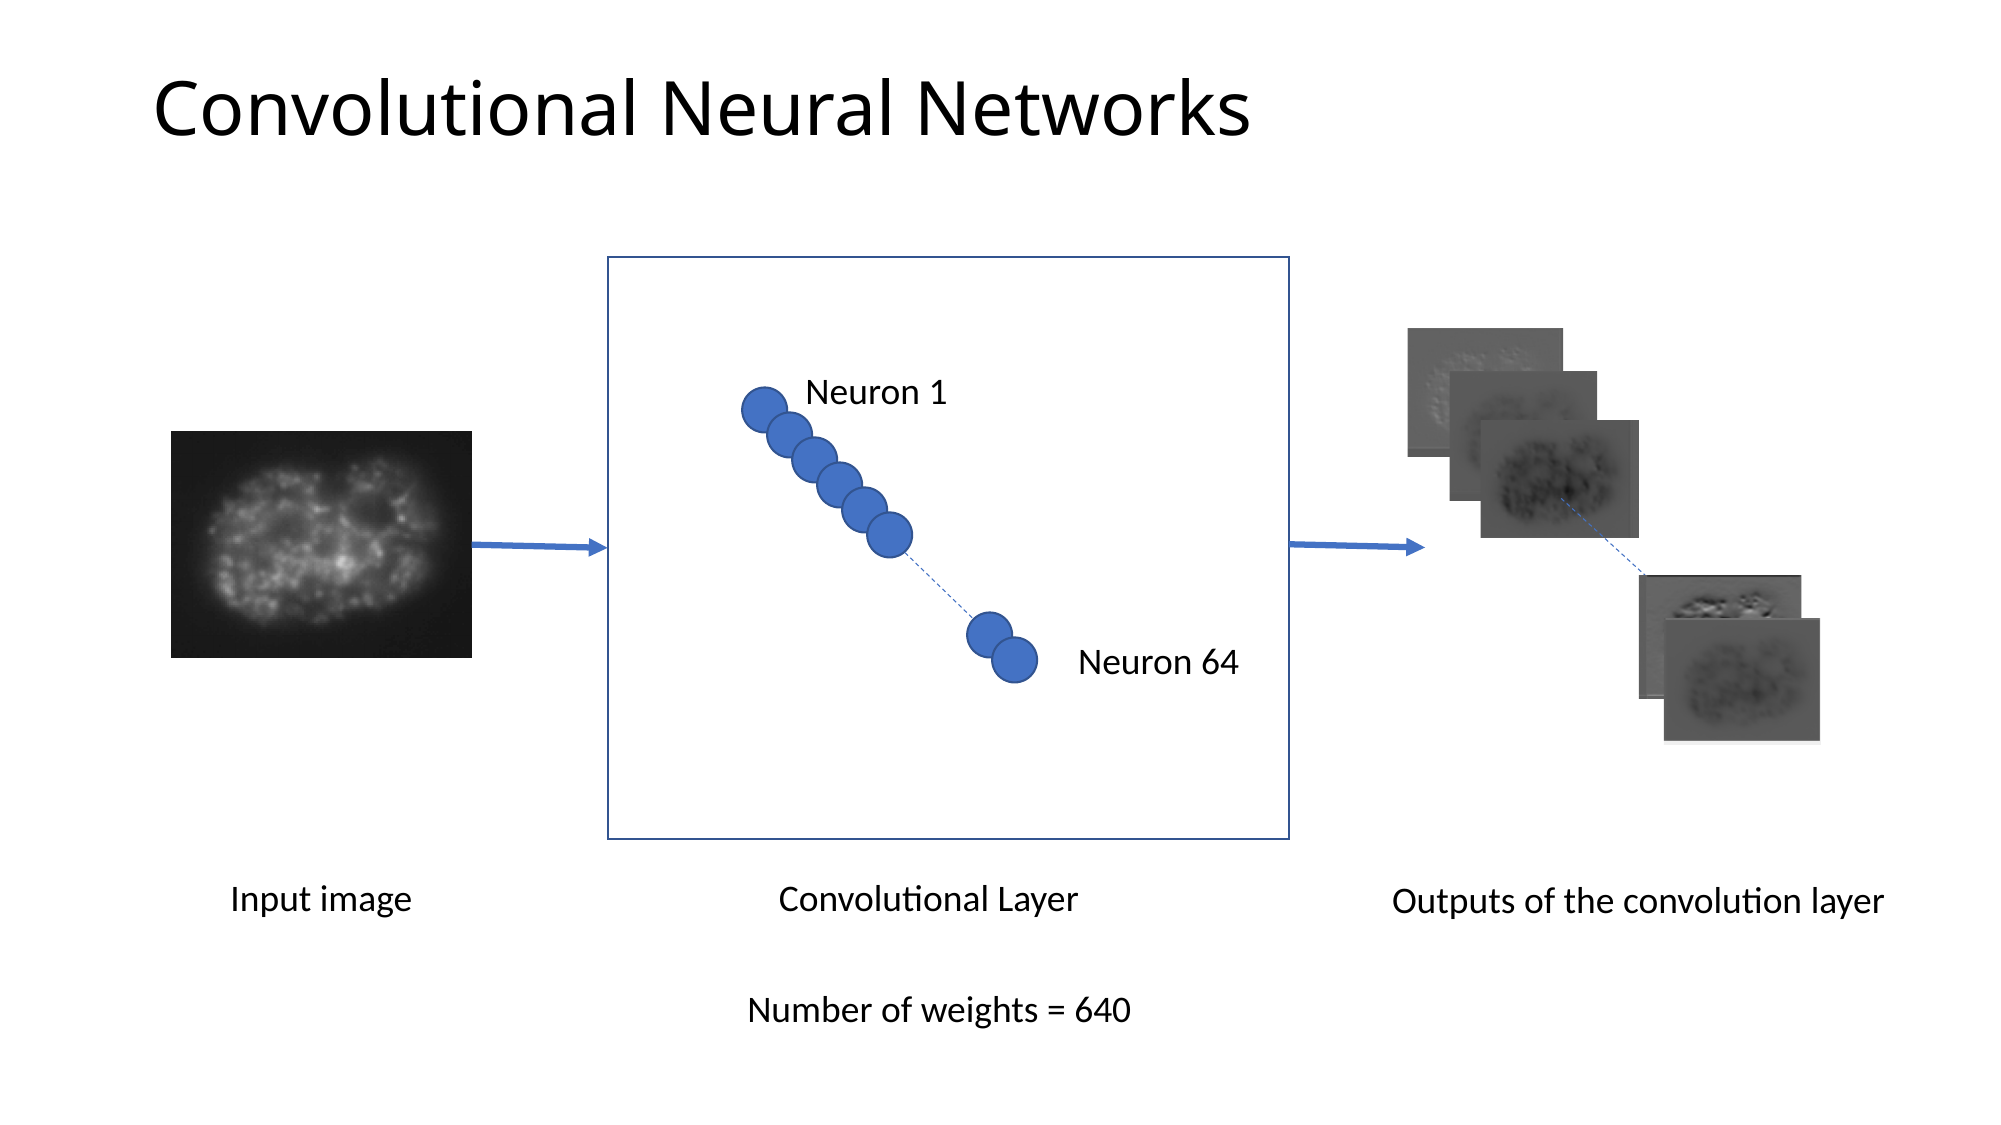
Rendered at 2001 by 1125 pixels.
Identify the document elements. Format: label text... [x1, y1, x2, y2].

text_box [607, 256, 1290, 840]
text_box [471, 544, 608, 548]
picture [1407, 328, 1639, 538]
text_box Outputs of the convolution layer [1377, 868, 1901, 929]
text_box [899, 547, 980, 625]
text_box Number of weights = 640 [732, 977, 1147, 1038]
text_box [1561, 498, 1699, 624]
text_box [1289, 544, 1426, 548]
picture [171, 431, 472, 658]
text_box Convolutional Layer [764, 866, 1094, 926]
text_box Input image [215, 866, 428, 926]
picture [1638, 575, 1821, 745]
title Convolutional Neural Networks [137, 2, 1863, 221]
